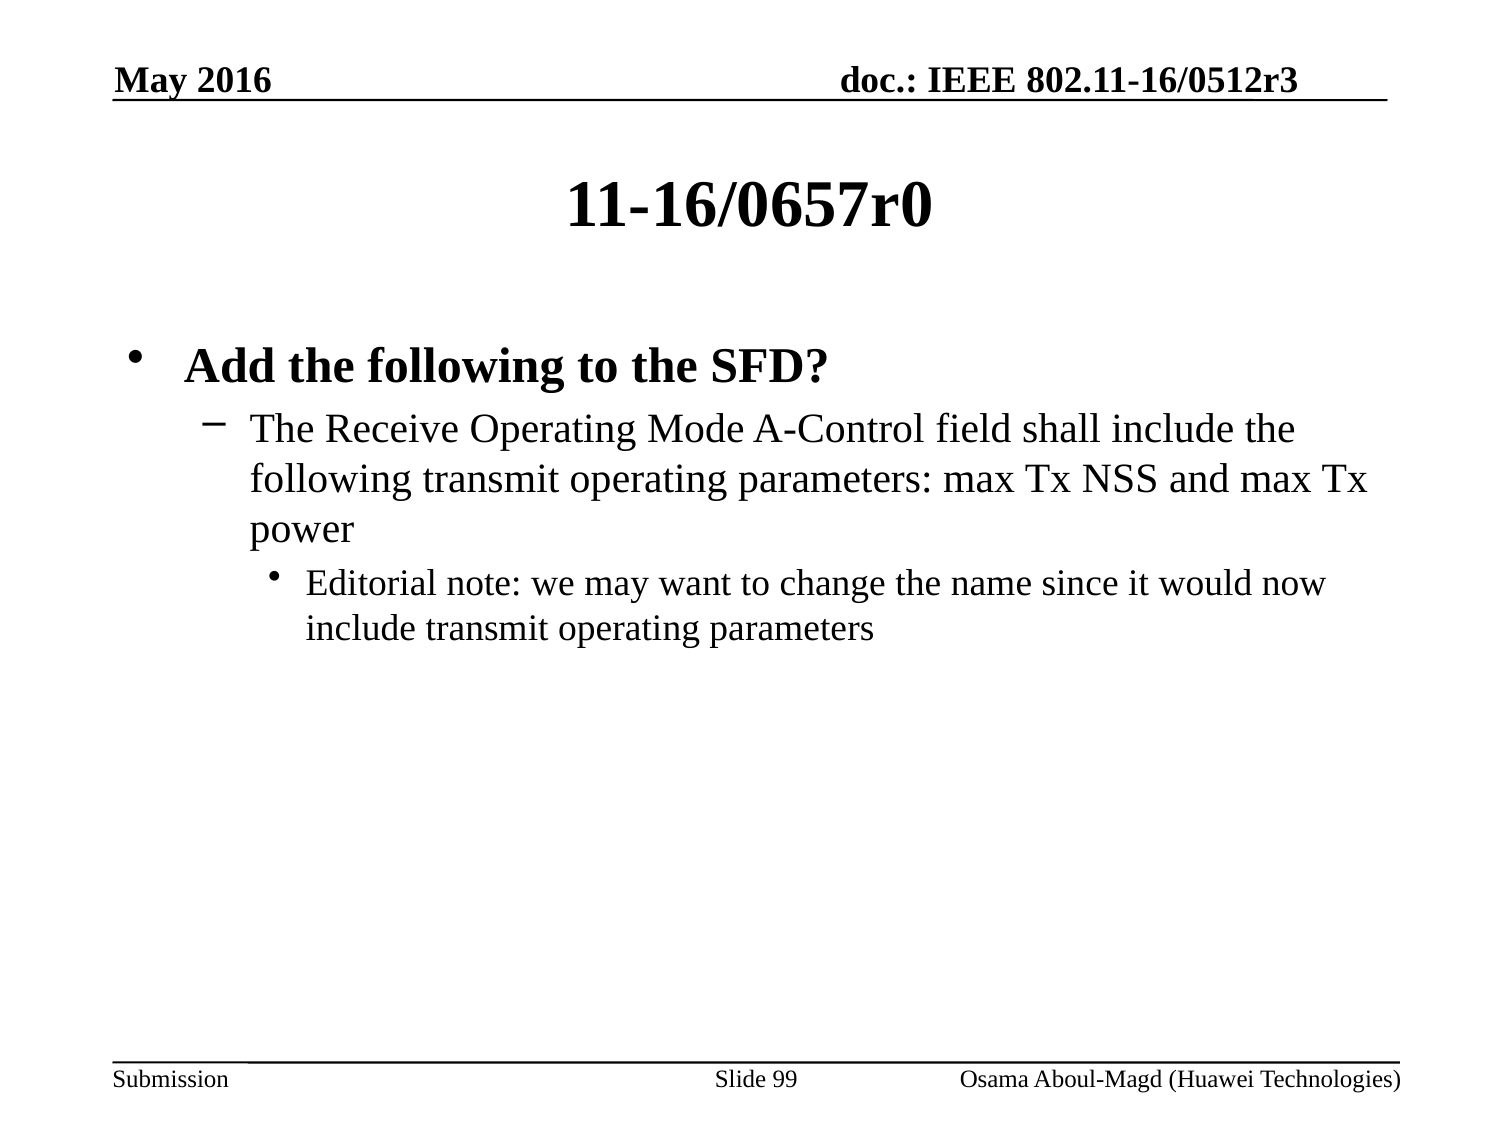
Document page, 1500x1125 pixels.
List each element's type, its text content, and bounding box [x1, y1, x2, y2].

list Add the following to the SFD? The Receive Operating Mode A-Control field shall include the following transmit operating parameters: max Tx NSS and max Tx power Editorial note: we may want to change the name since it would now include transmit operating parameters [112, 324, 1388, 1000]
footer Osama Aboul-Magd (Huawei Technologies) [831, 1061, 1402, 1093]
title 11-16/0657r0 [112, 112, 1388, 288]
slide_number Slide 99 [712, 1061, 800, 1093]
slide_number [114, 54, 309, 101]
